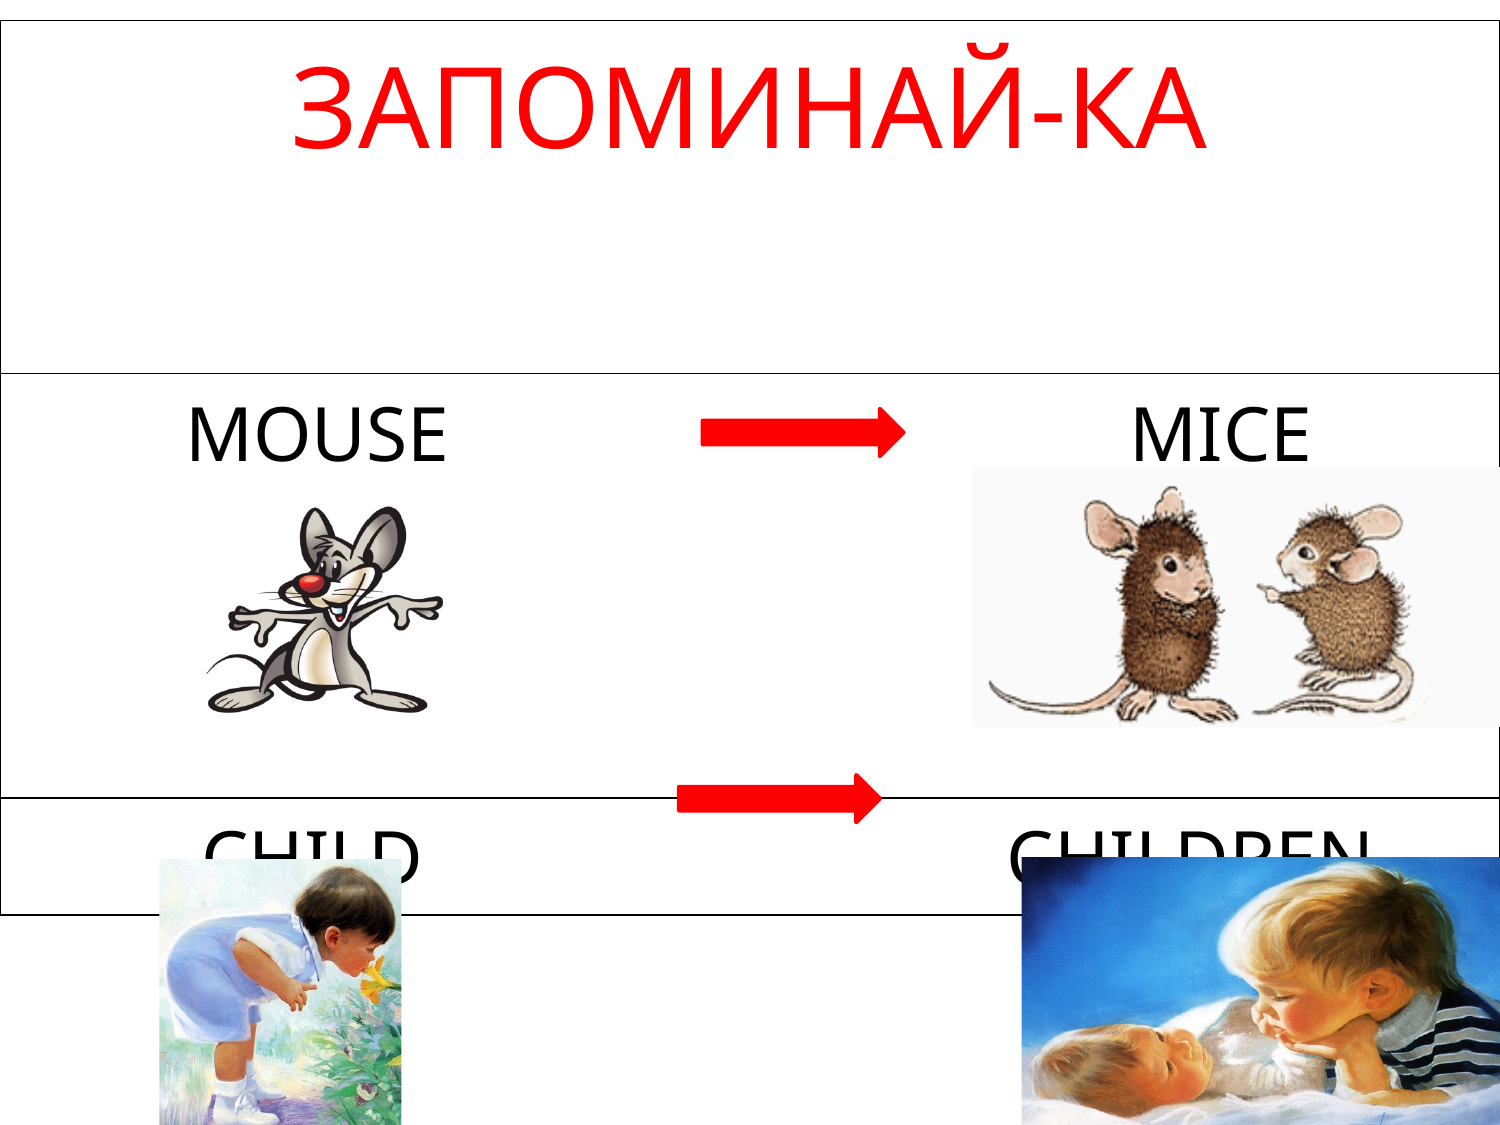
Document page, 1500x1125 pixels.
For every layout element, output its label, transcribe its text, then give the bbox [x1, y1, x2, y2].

table_cell MOUSE MICE [1, 374, 1499, 797]
text_box [700, 406, 906, 459]
table_cell CHILD CHILDREN [1, 799, 1499, 914]
picture [159, 859, 402, 1125]
picture [1021, 857, 1500, 1125]
table_header ЗАПОМИНАЙ-КА [1, 21, 1499, 373]
text_box [676, 773, 882, 825]
picture [206, 491, 444, 729]
picture [972, 467, 1500, 728]
